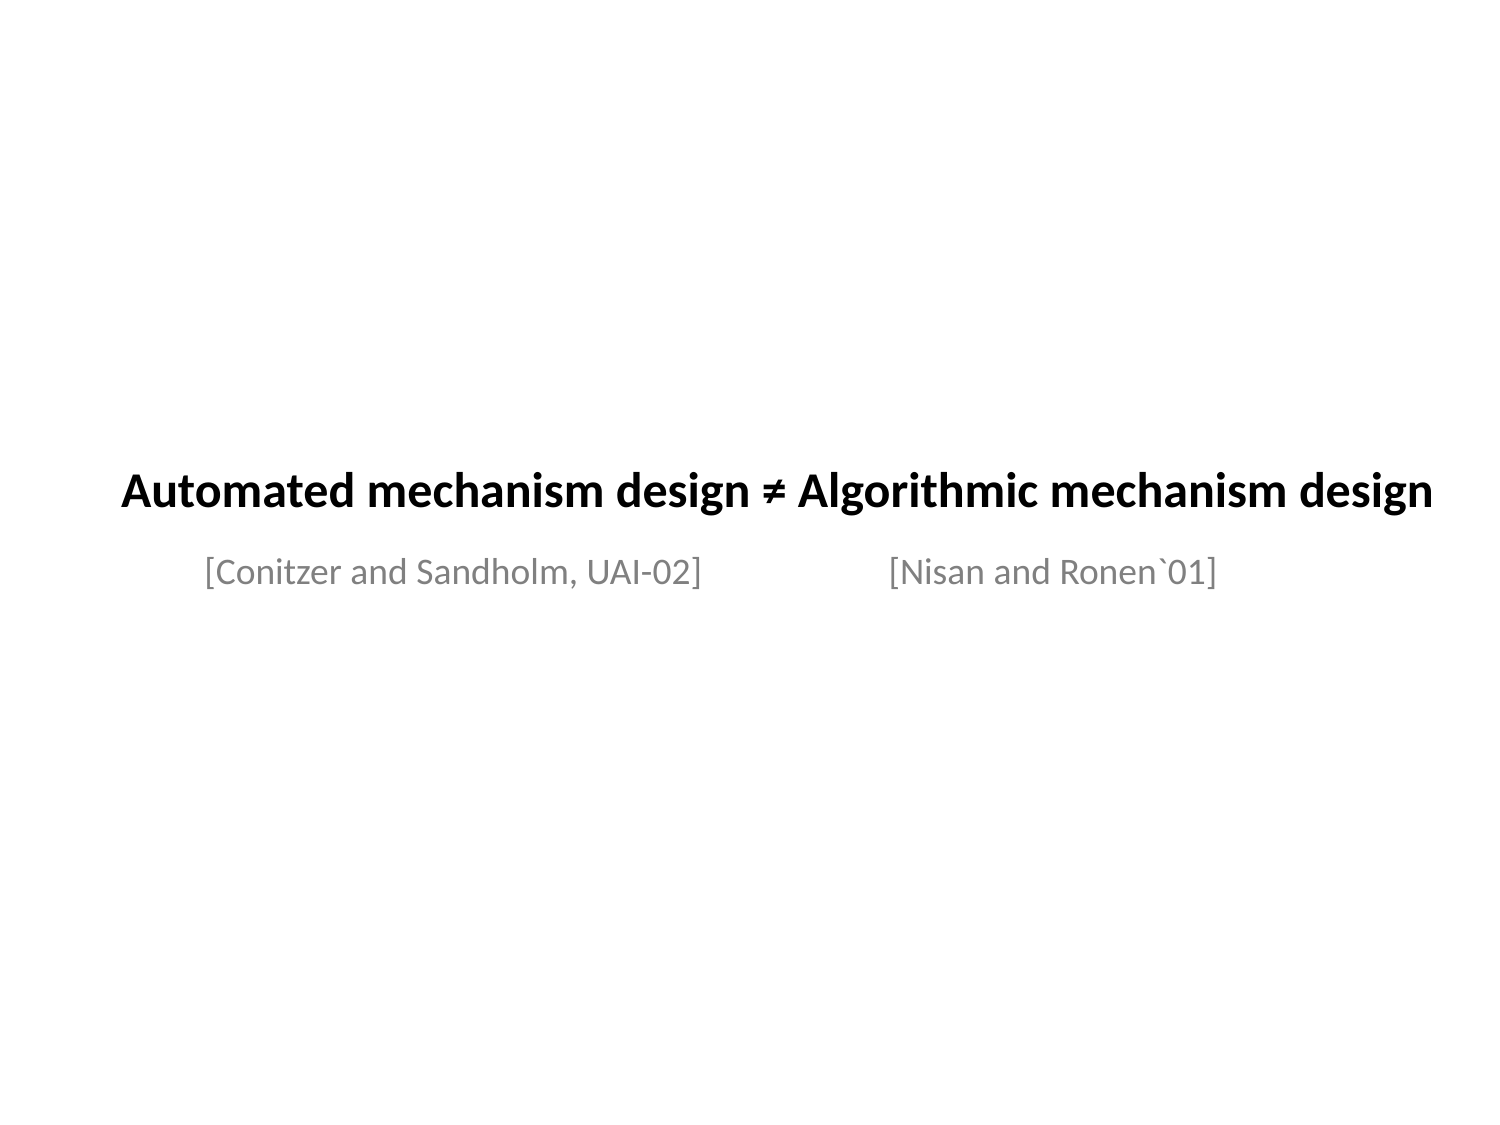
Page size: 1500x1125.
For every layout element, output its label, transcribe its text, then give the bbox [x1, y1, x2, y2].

text_box Automated mechanism design ≠ Algorithmic mechanism design [106, 449, 1450, 525]
text_box [Conitzer and Sandholm, UAI-02] [Nisan and Ronen`01] [189, 539, 1234, 600]
